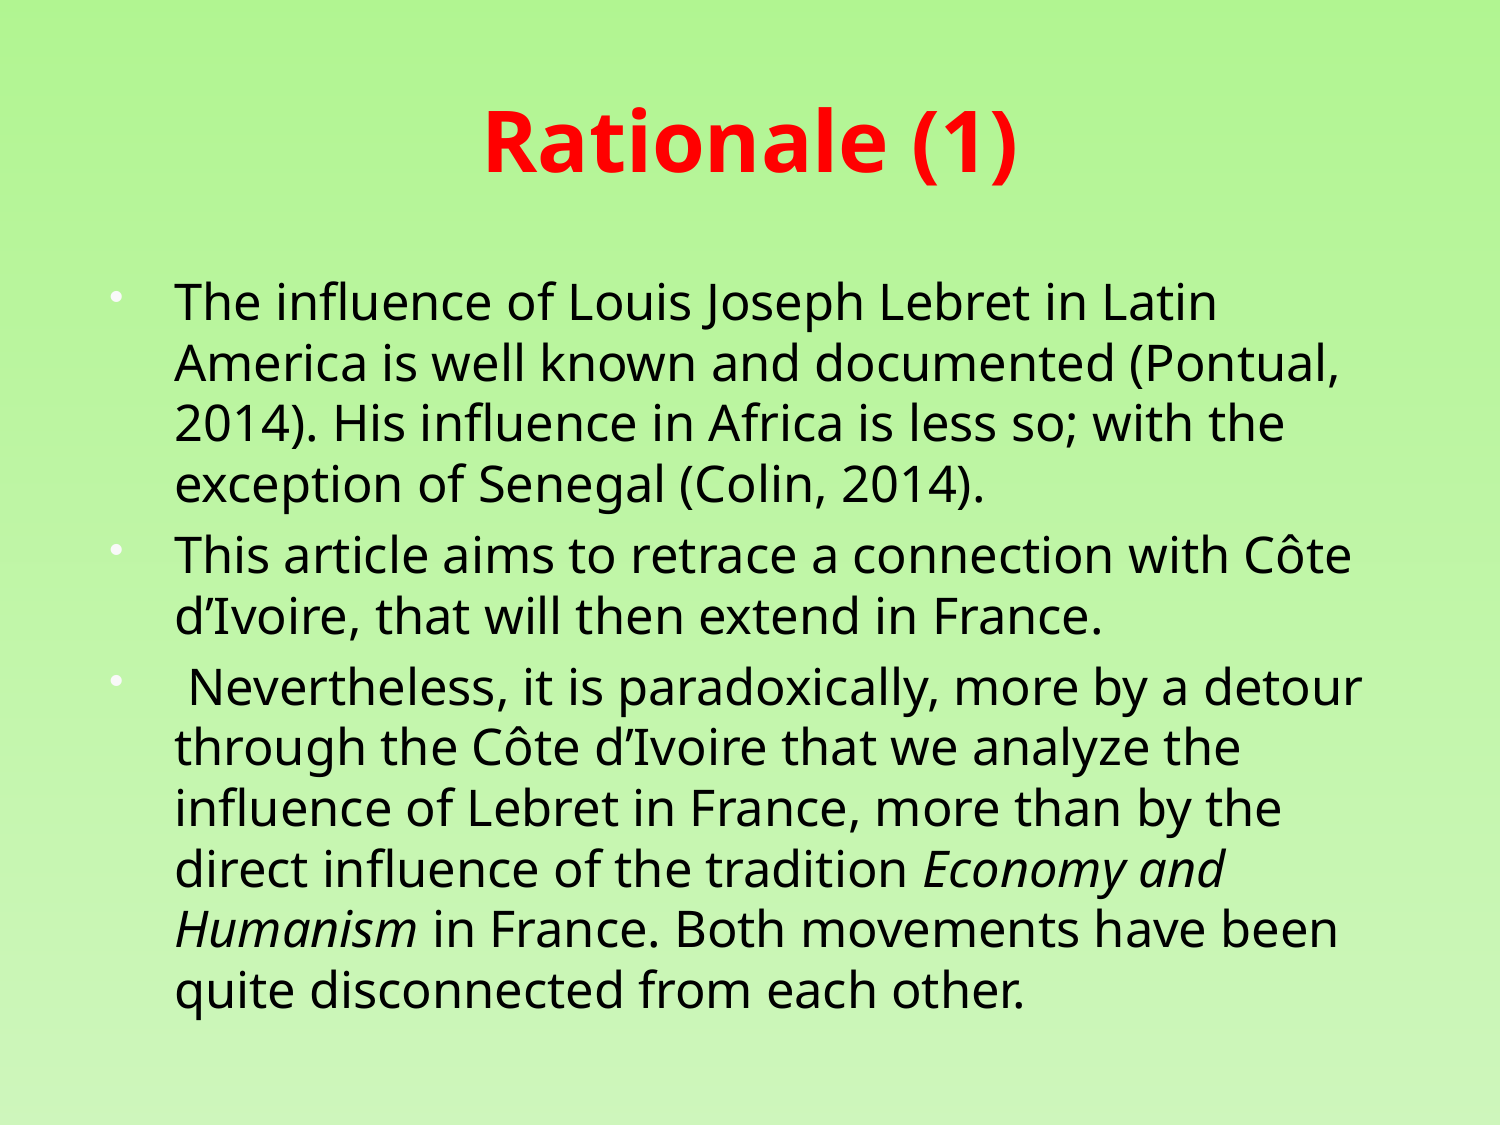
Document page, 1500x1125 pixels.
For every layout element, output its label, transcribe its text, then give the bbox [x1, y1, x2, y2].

list The influence of Louis Joseph Lebret in Latin America is well known and documented (Pontual, 2014). His influence in Africa is less so; with the exception of Senegal (Colin, 2014). This article aims to retrace a connection with Côte d’Ivoire, that will then extend in France. Nevertheless, it is paradoxically, more by a detour through the Côte d’Ivoire that we analyze the influence of Lebret in France, more than by the direct influence of the tradition Economy and Humanism in France. Both movements have been quite disconnected from each other. [75, 262, 1425, 1035]
title Rationale (1) [75, 45, 1425, 233]
